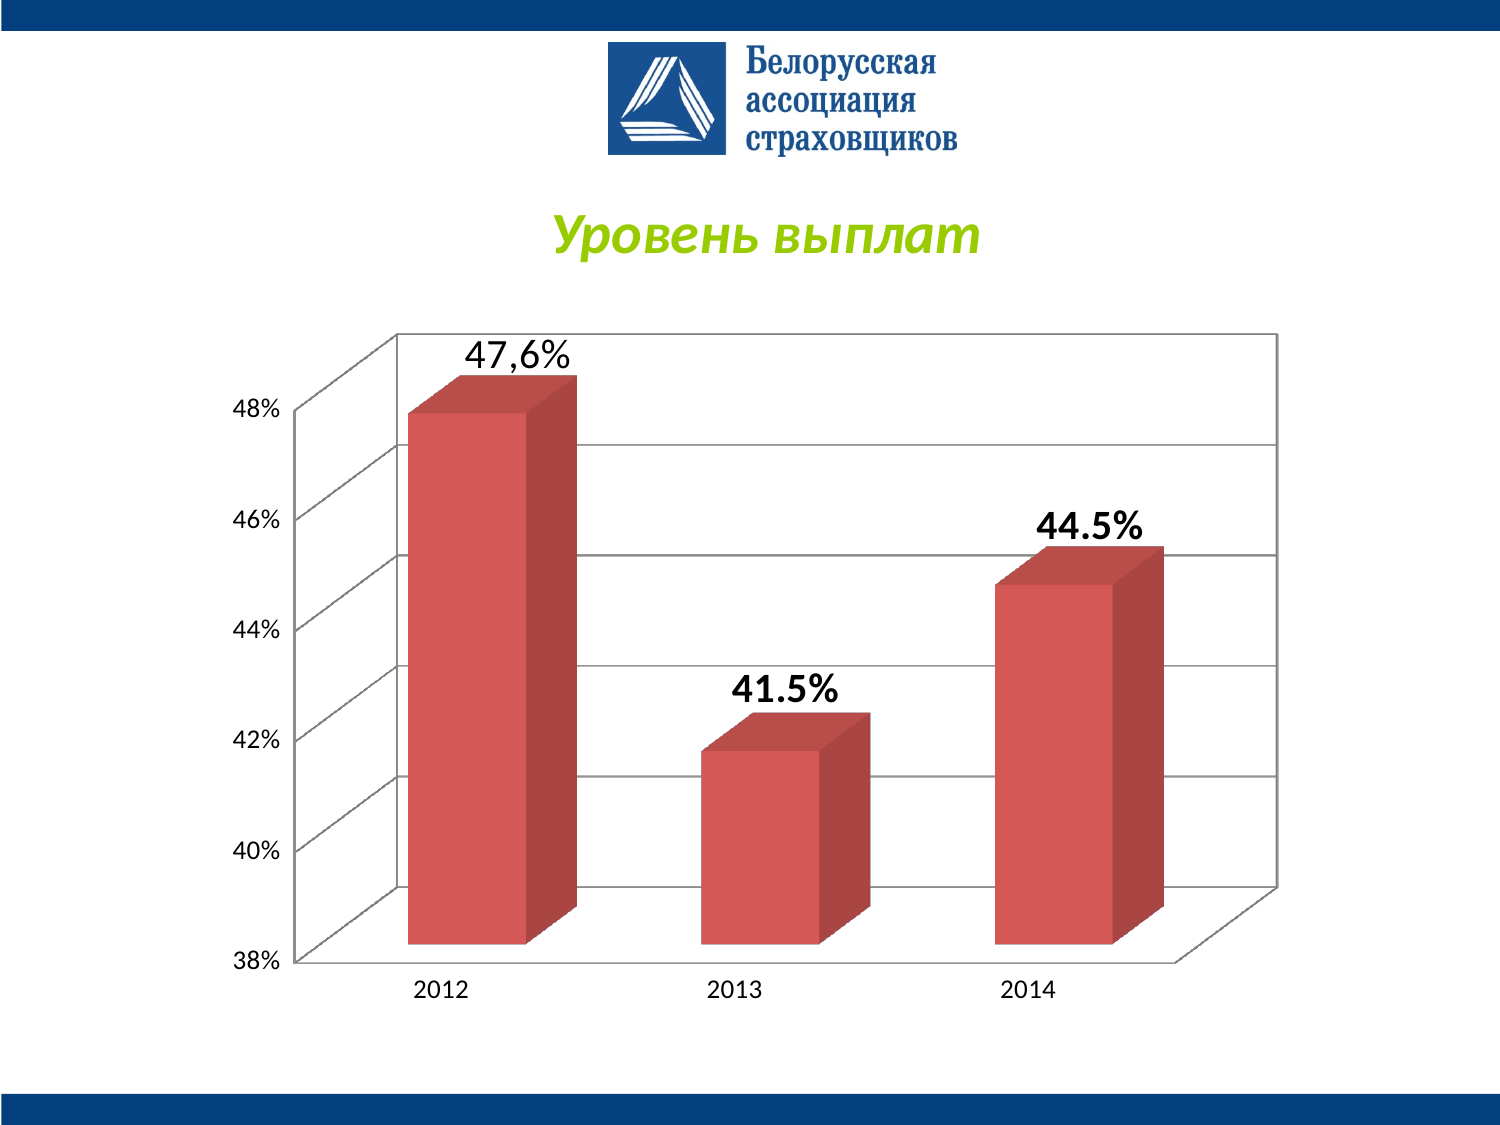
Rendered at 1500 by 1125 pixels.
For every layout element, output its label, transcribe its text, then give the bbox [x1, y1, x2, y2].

text_box [1, 1093, 1500, 1125]
text_box Уровень выплат [128, 188, 1405, 273]
text_box [1, 0, 1500, 31]
picture [608, 42, 957, 157]
chart [210, 316, 1302, 1023]
